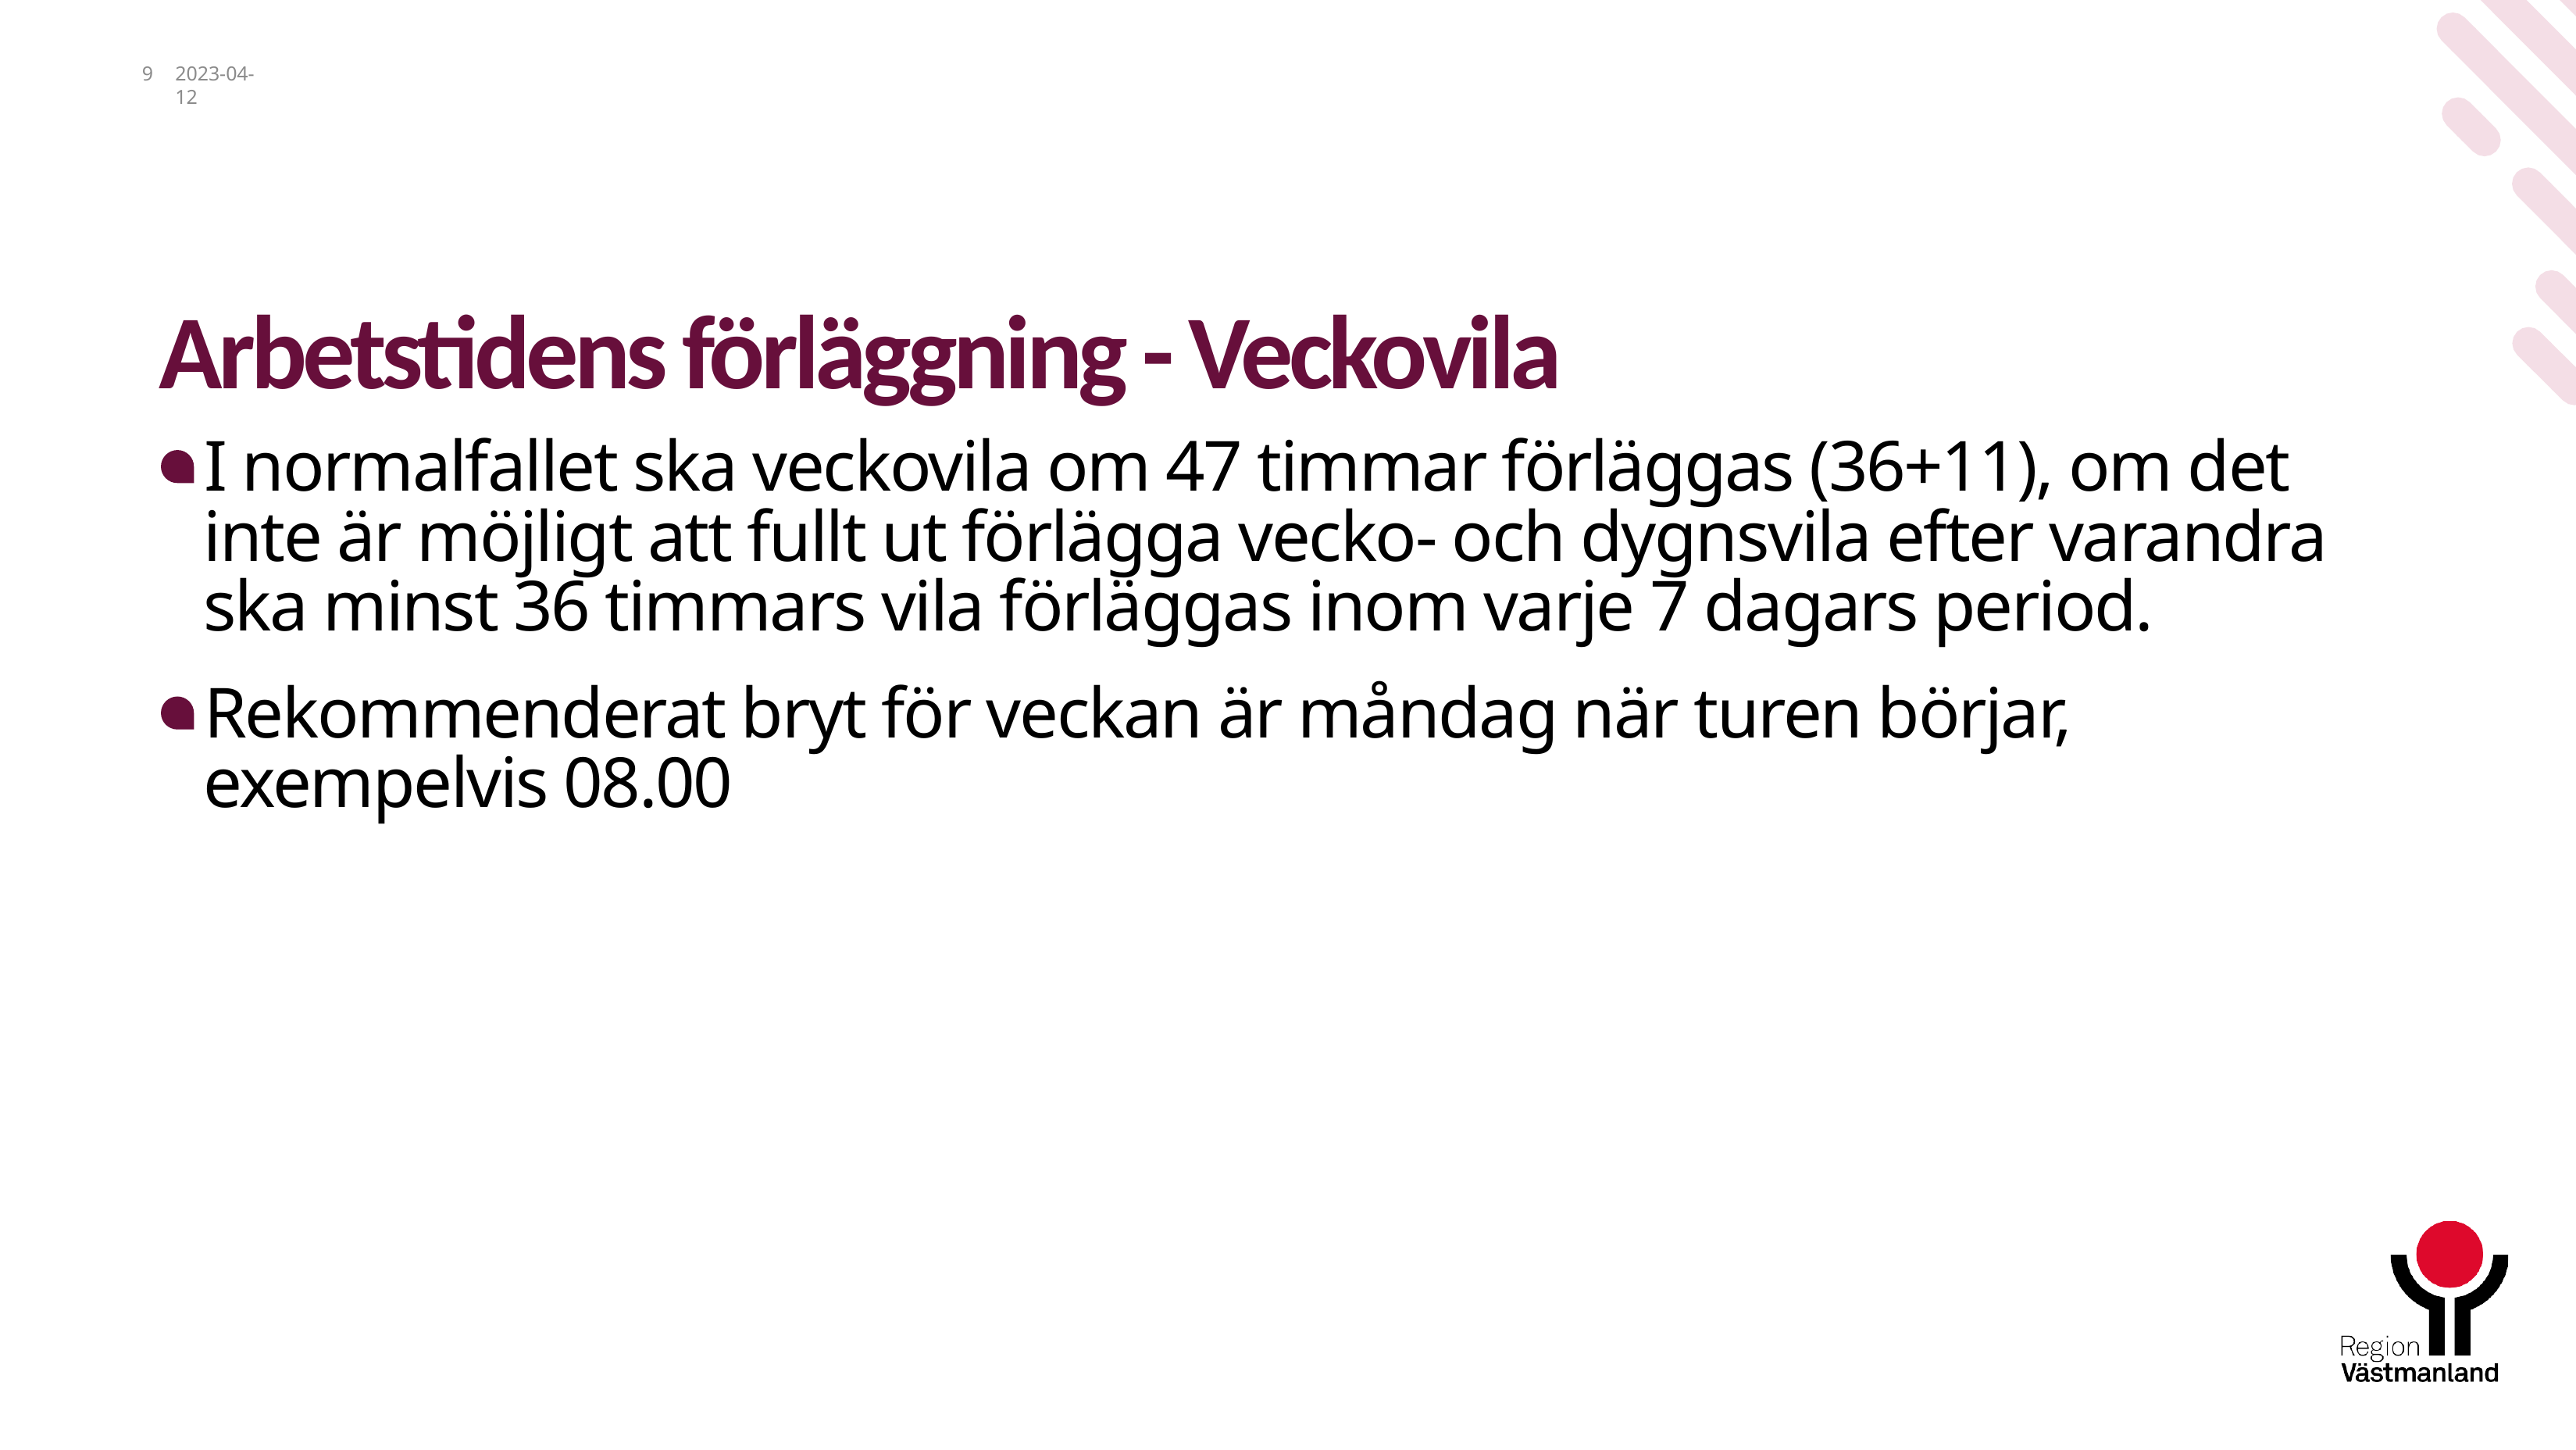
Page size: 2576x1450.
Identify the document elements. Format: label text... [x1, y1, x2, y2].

slide_number 9 [107, 61, 154, 86]
list I normalfallet ska veckovila om 47 timmar förläggas (36+11), om det inte är möjligt att fullt ut förlägga vecko- och dygnsvila efter varandra ska minst 36 timmars vila förläggas inom varje 7 dagars period. Rekommenderat bryt för veckan är måndag när turen börjar, exempelvis 08.00 [159, 435, 2417, 1202]
title Arbetstidens förläggning - Veckovila [159, 157, 2417, 420]
picture [2341, 1221, 2509, 1382]
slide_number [175, 61, 277, 86]
